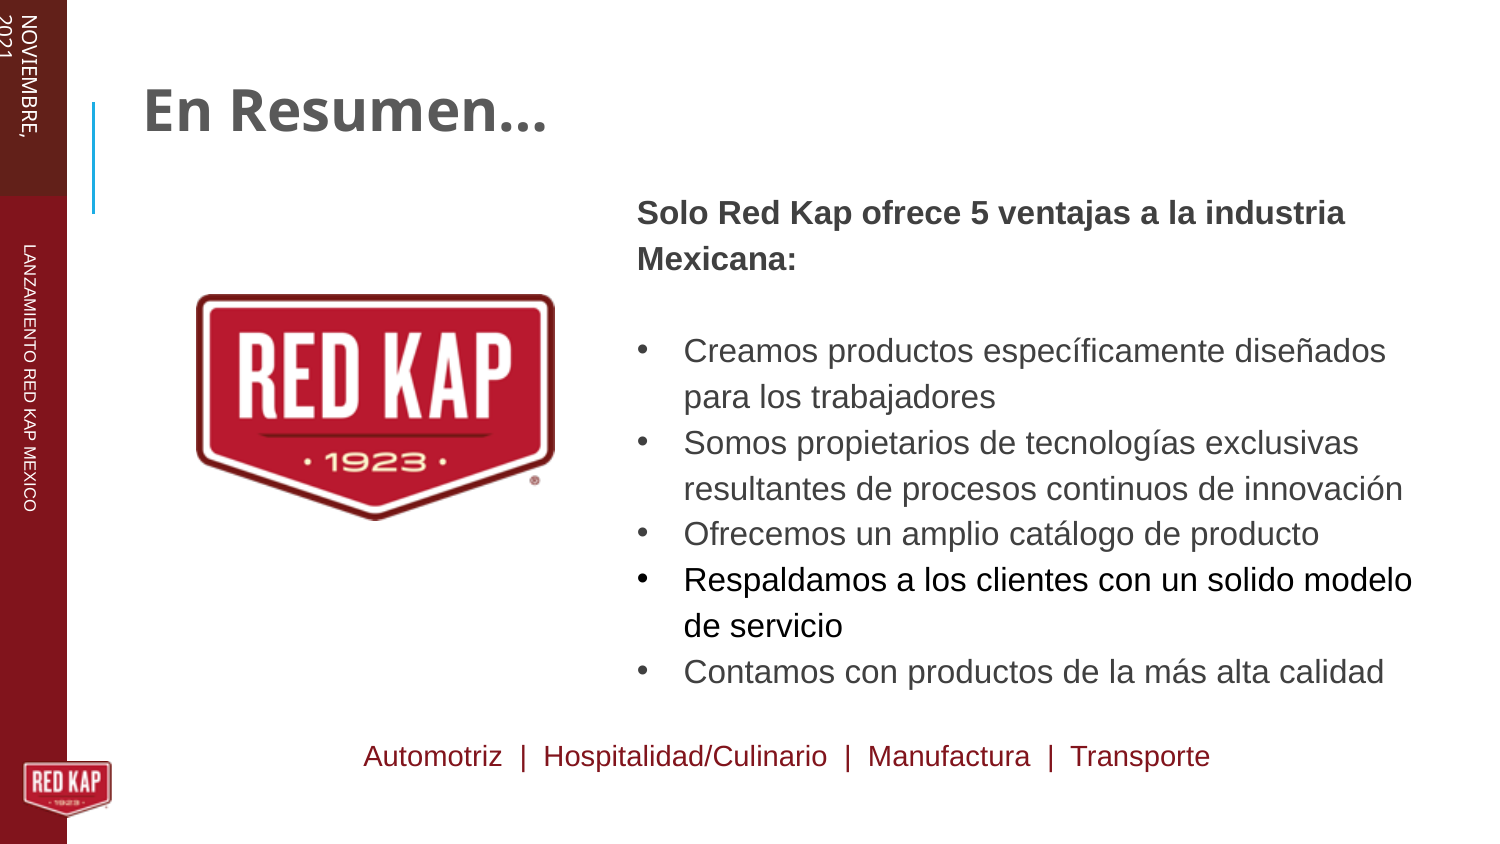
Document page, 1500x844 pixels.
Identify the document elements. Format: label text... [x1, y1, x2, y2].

text_box Automotriz | Hospitalidad/Culinario | Manufactura | Transporte [299, 717, 1276, 788]
text_box Solo Red Kap ofrece 5 ventajas a la industria Mexicana: Creamos productos específicamente diseñados para los trabajadores Somos propietarios de tecnologías exclusivas resultantes de procesos continuos de innovación Ofrecemos un amplio catálogo de producto Respaldamos a los clientes con un solido modelo de servicio Contamos con productos de la más alta calidad [621, 170, 1431, 706]
text_box En Resumen… [0, 20, 750, 195]
picture [22, 761, 112, 818]
picture [196, 294, 556, 521]
text_box NOVIEMBRE, 2021 [0, 0, 51, 190]
